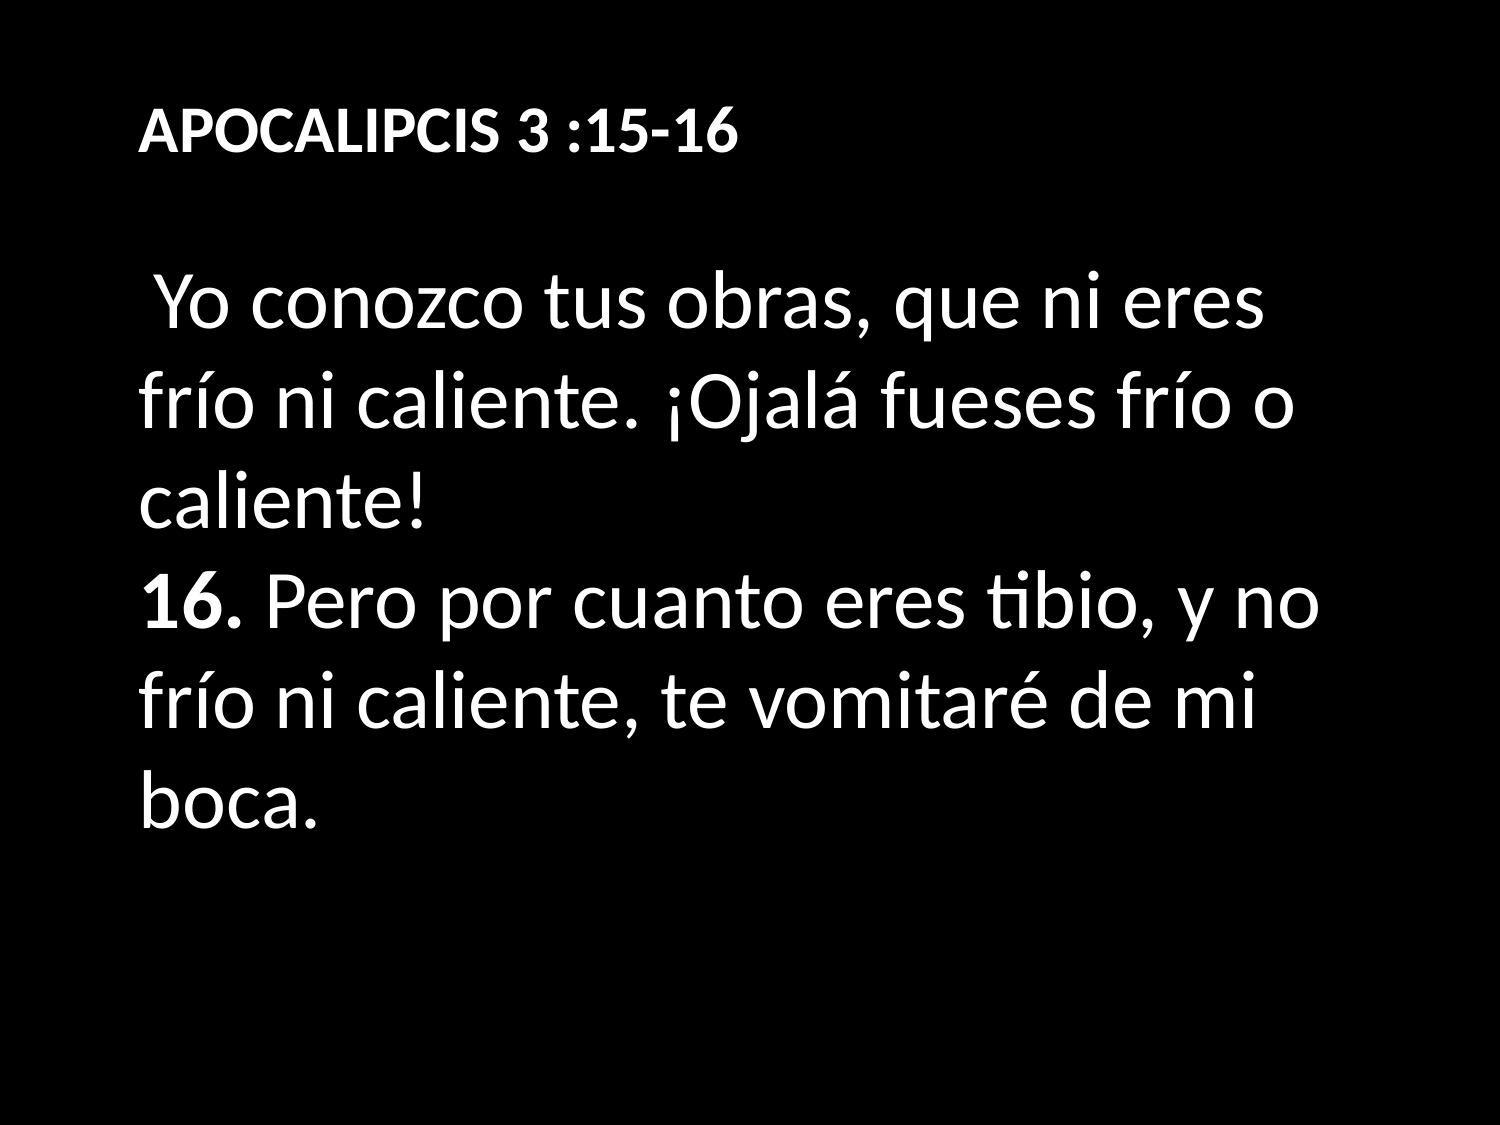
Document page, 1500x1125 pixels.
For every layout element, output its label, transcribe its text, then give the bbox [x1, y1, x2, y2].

text_box APOCALIPCIS 3 :15-16 Yo conozco tus obras, que ni eres frío ni caliente. ¡Ojalá fueses frío o caliente! 16. Pero por cuanto eres tibio, y no frío ni caliente, te vomitaré de mi boca. [123, 78, 1412, 853]
